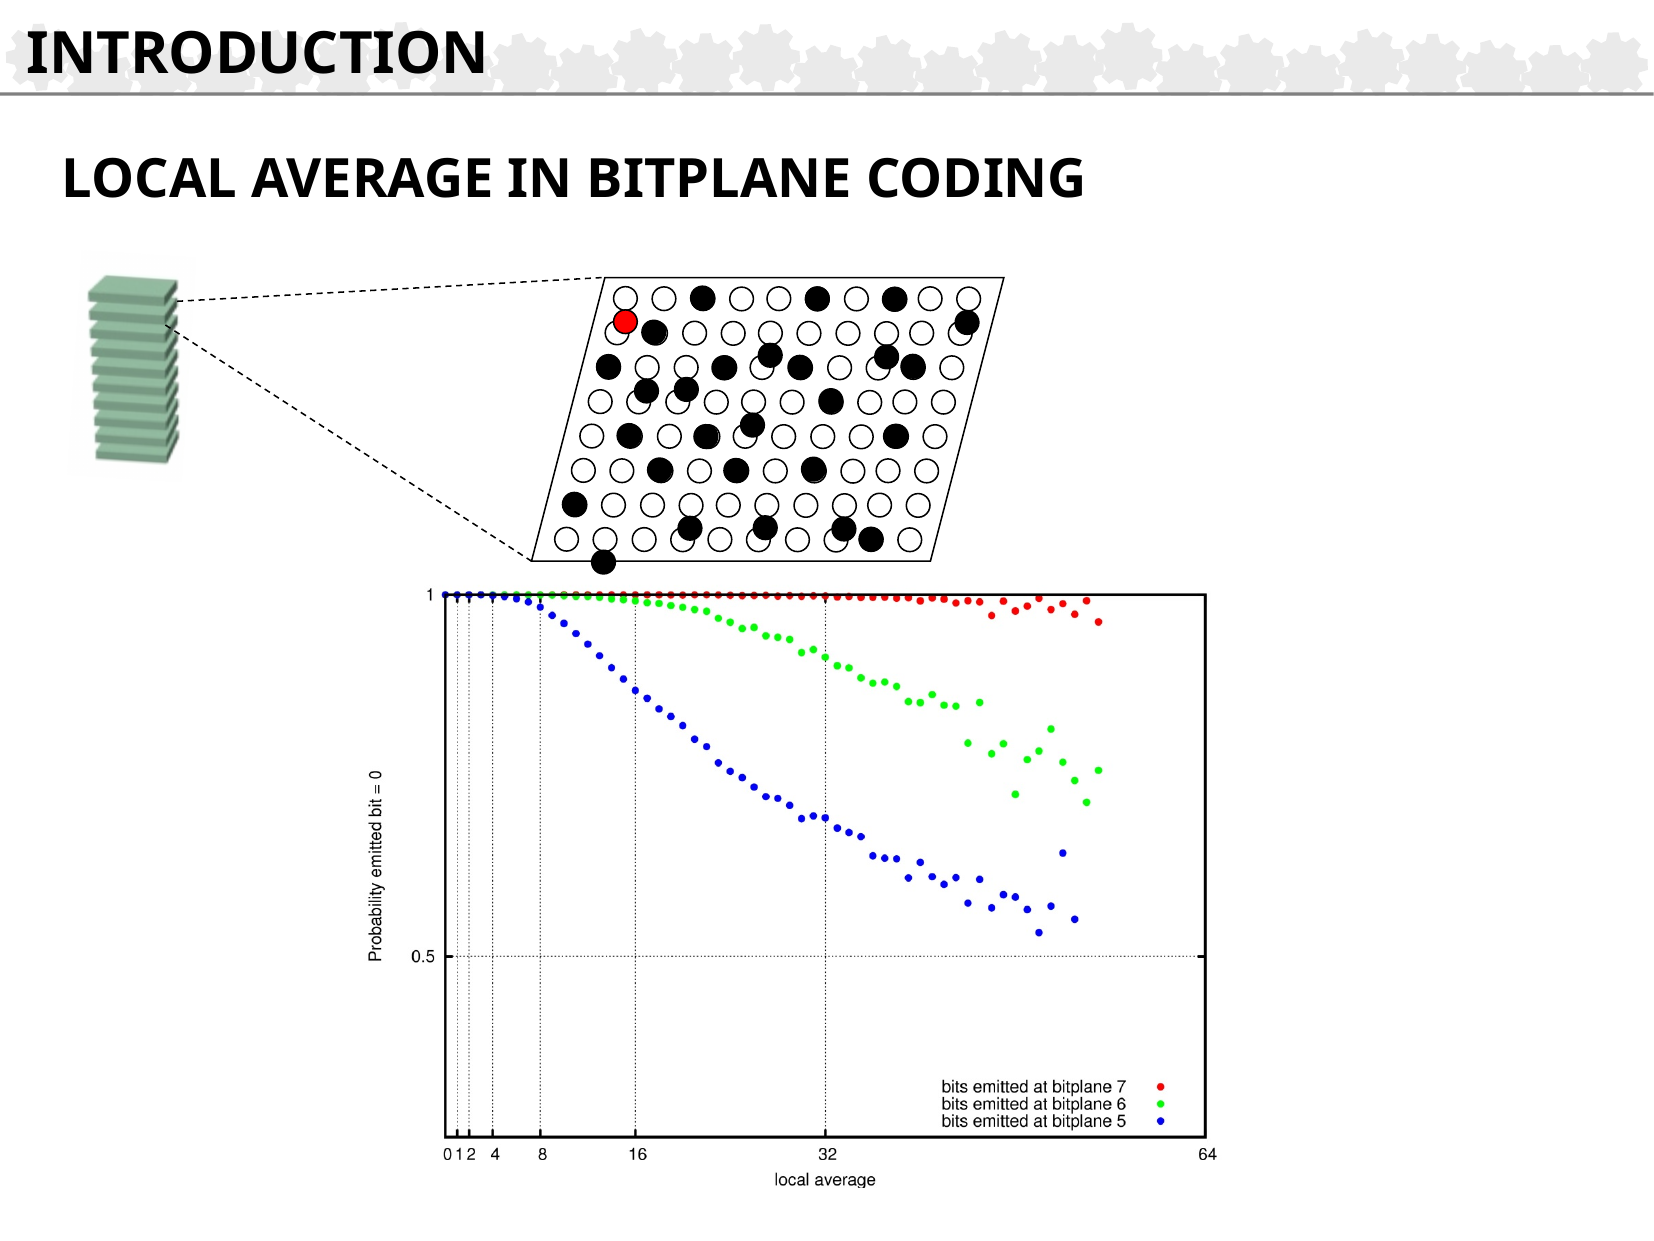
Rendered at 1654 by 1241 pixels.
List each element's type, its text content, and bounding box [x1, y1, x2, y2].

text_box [591, 310, 980, 575]
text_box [165, 277, 1005, 562]
text_box INTRODUCTION [11, 7, 1146, 93]
text_box LOCAL AVERAGE IN BITPLANE CODING [47, 135, 1512, 216]
picture [68, 251, 195, 480]
picture [358, 574, 1234, 1188]
